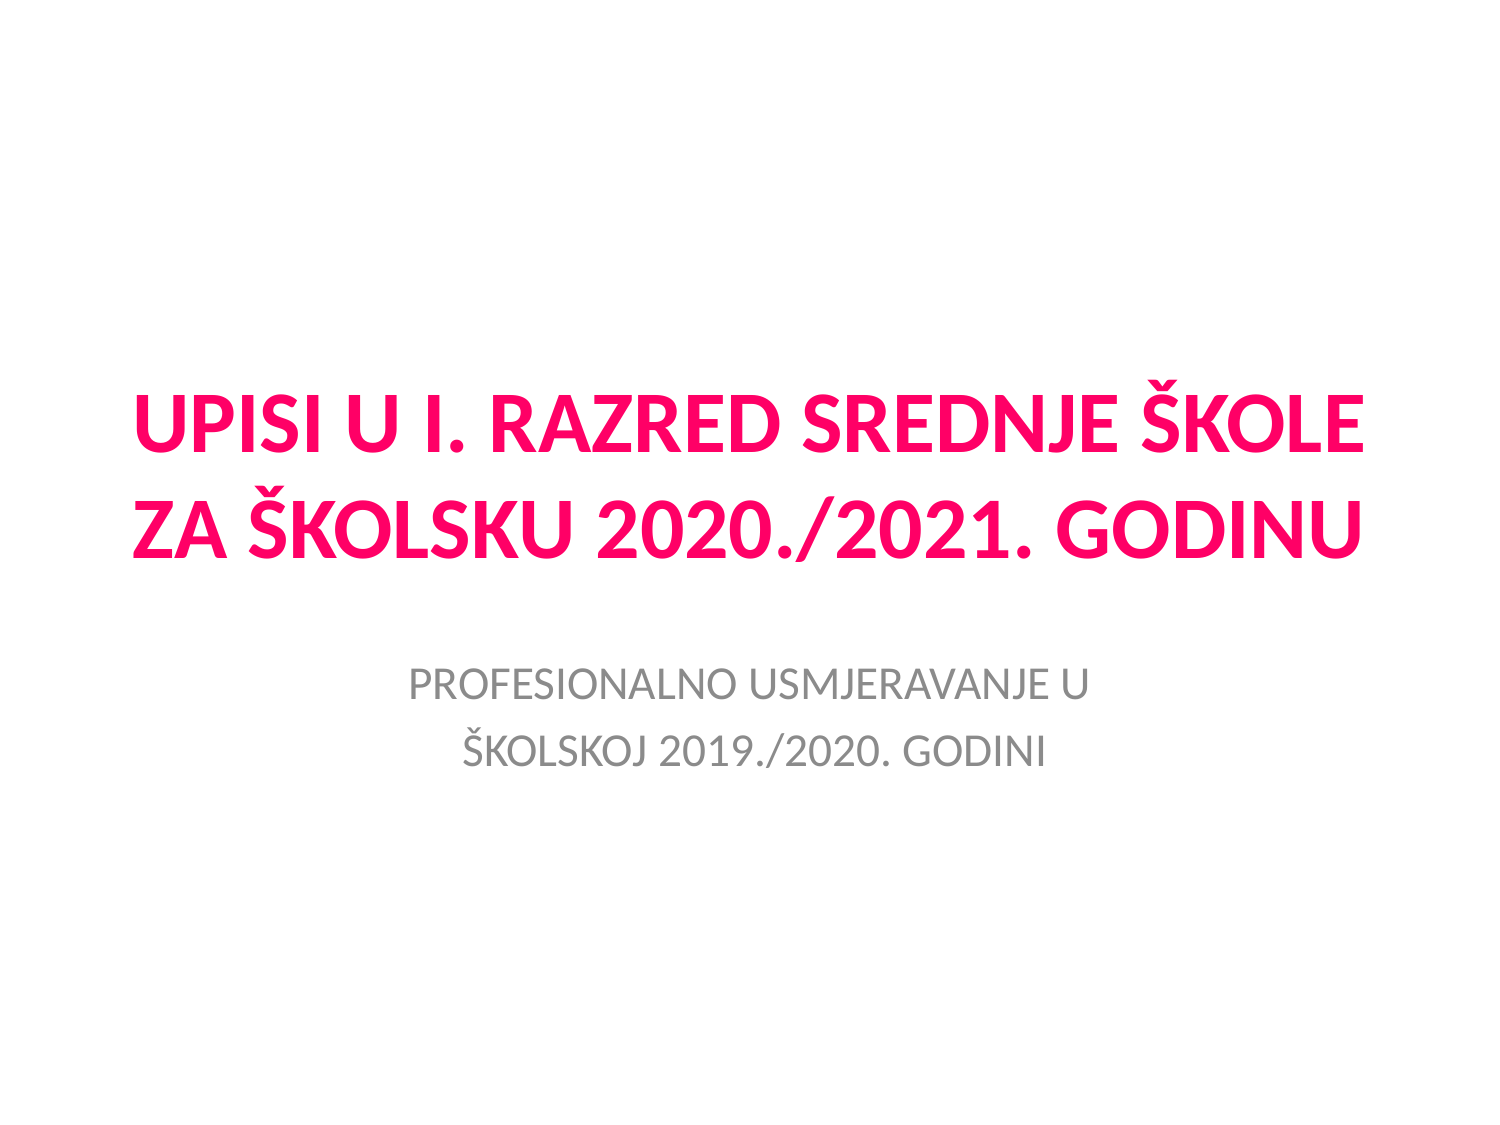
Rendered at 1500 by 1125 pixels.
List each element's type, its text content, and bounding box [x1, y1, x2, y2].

title UPISI U I. RAZRED SREDNJE ŠKOLE ZA ŠKOLSKU 2020./2021. GODINU [112, 349, 1388, 591]
subtitle PROFESIONALNO USMJERAVANJE U ŠKOLSKOJ 2019./2020. GODINI [230, 645, 1281, 784]
